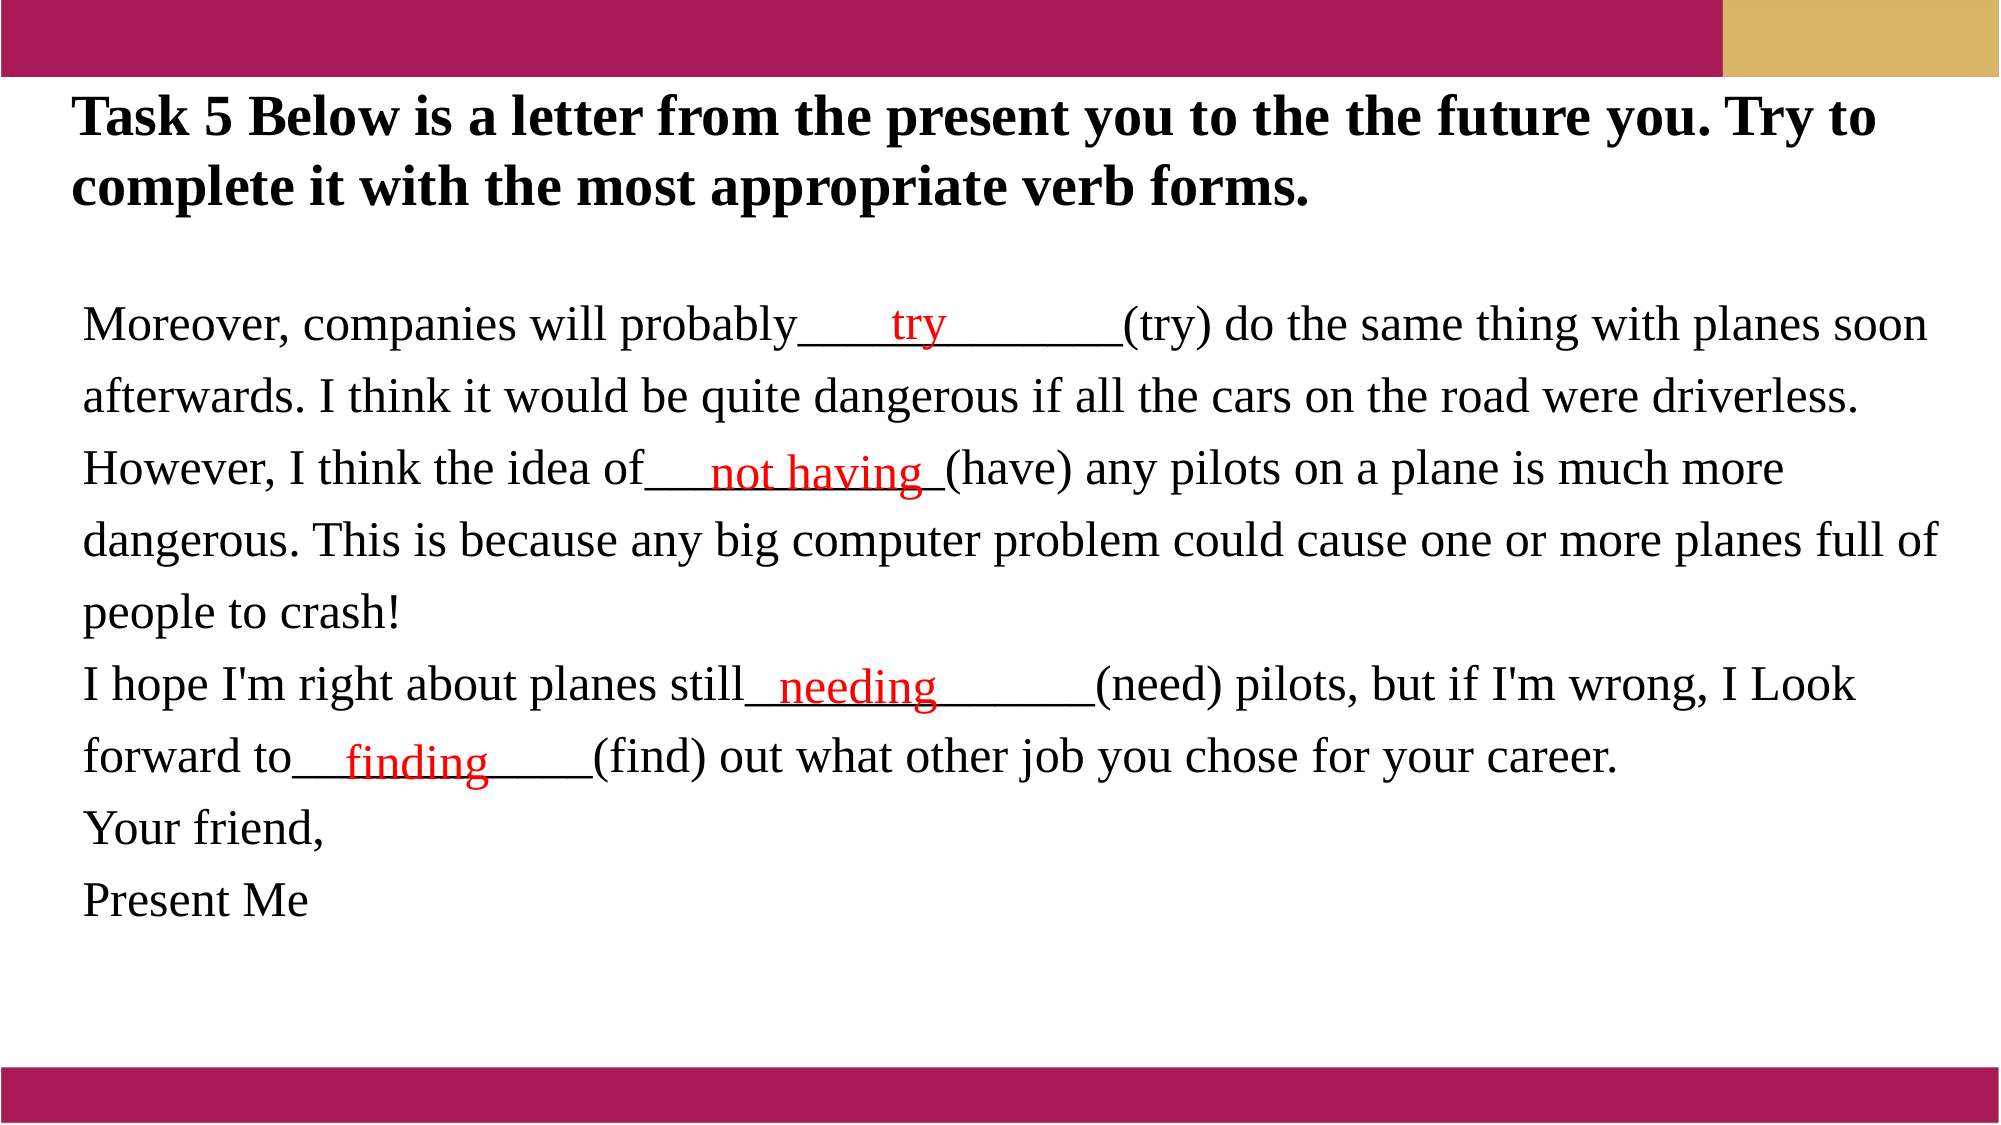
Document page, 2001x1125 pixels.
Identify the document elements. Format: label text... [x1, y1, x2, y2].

text_box try [876, 281, 963, 357]
text_box finding [325, 721, 735, 797]
text_box needing [764, 646, 953, 722]
text_box not having [683, 432, 1388, 508]
picture [0, 0, 2000, 78]
text_box Task 5 Below is a letter from the present you to the the future you. Try to complete it with the most appropriate verb forms. [57, 70, 2000, 225]
picture [0, 1066, 2000, 1125]
text_box Moreover, companies will probably_____________(try) do the same thing with planes soon afterwards. I think it would be quite dangerous if all the cars on the road were driverless. However, I think the idea of____________(have) any pilots on a plane is much more dangerous. This is because any big computer problem could cause one or more planes full of people to crash! I hope I'm right about planes still______________(need) pilots, but if I'm wrong, I Look forward to____________(find) out what other job you chose for your career. Your friend, Present Me [67, 242, 1990, 934]
